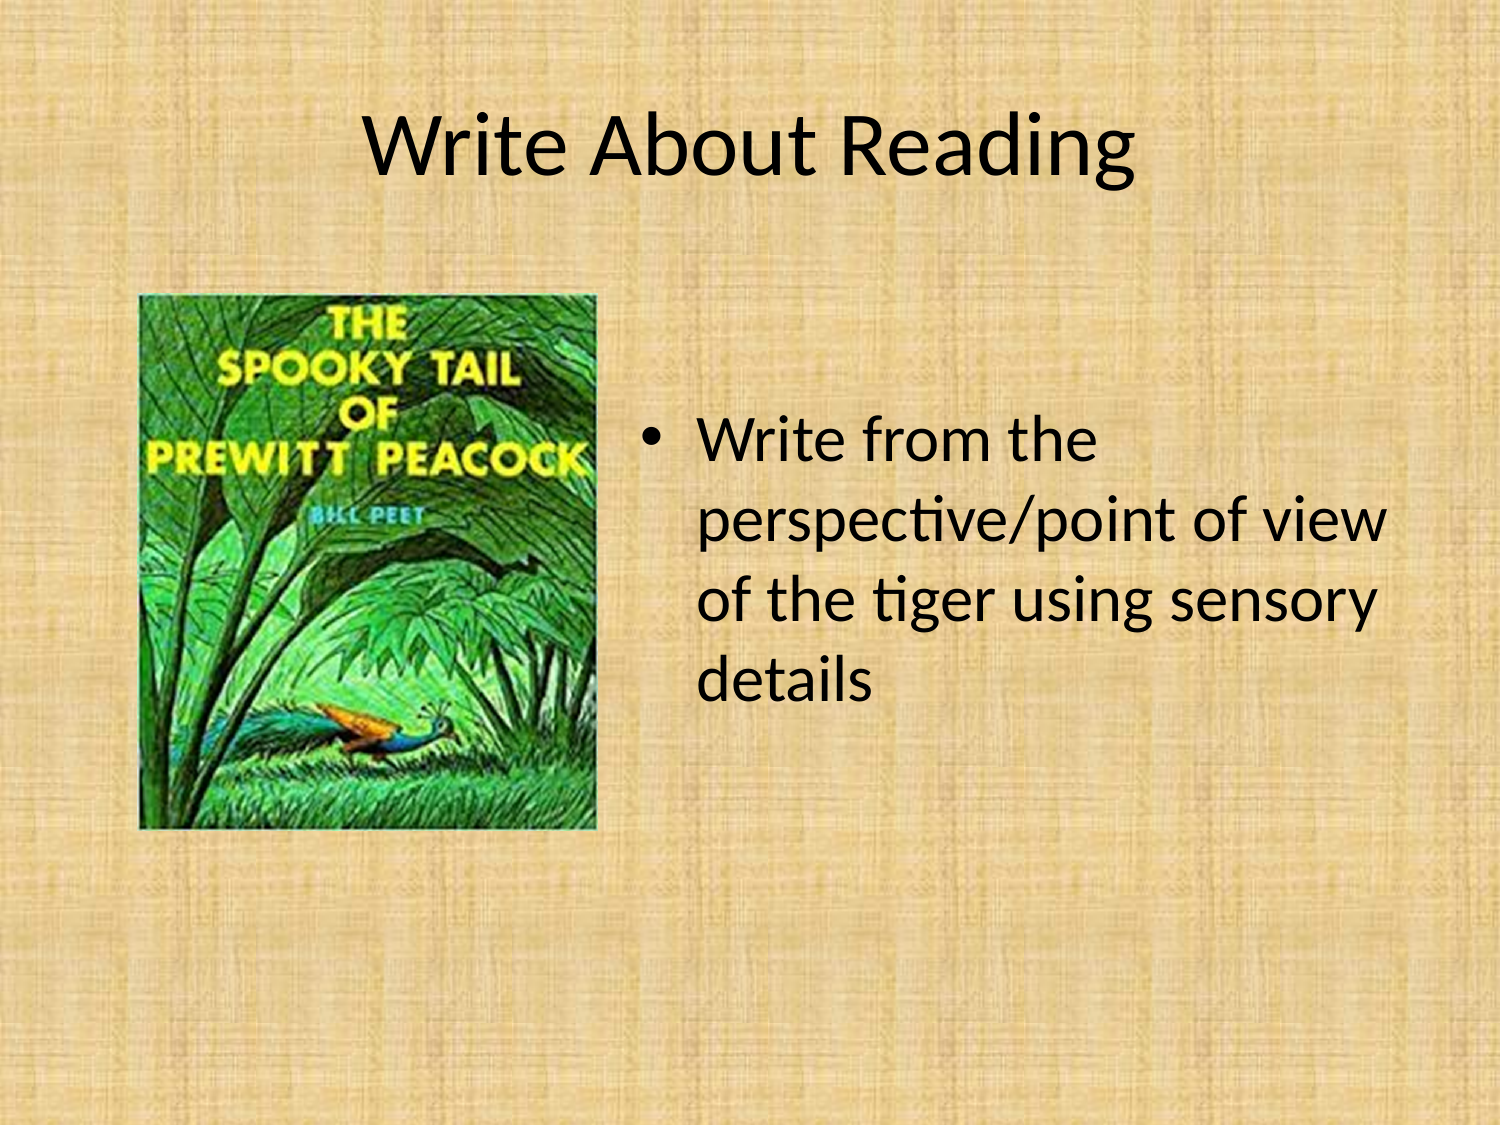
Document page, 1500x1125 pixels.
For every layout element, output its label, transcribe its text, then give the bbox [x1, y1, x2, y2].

title Write About Reading [75, 45, 1425, 233]
list Write from the perspective/point of view of the tiger using sensory details [624, 387, 1425, 750]
picture [0, 0, 1500, 1125]
